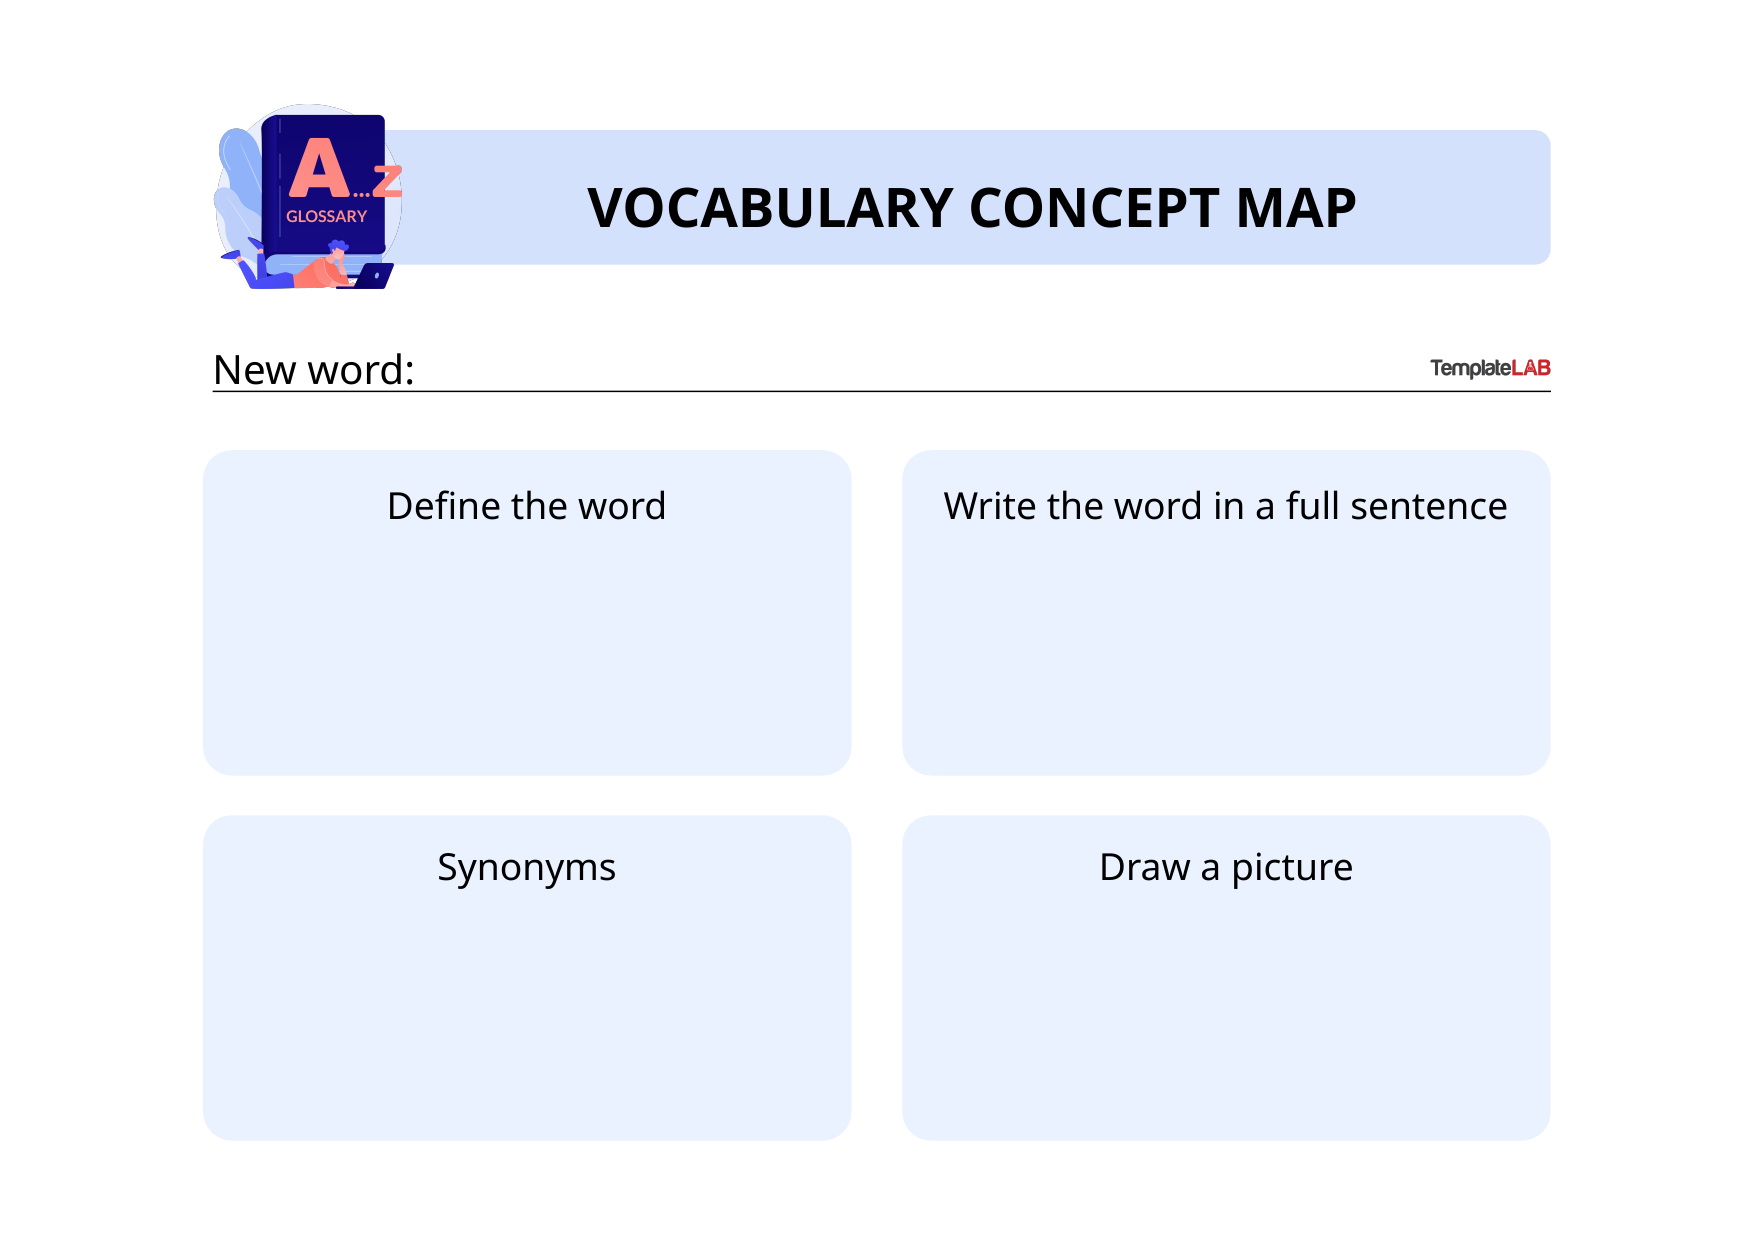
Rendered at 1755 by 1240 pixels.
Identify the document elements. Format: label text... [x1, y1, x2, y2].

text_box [902, 449, 1551, 776]
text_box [202, 815, 852, 1141]
picture [212, 104, 402, 290]
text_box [202, 449, 852, 776]
picture [1430, 359, 1551, 381]
text_box New word: [212, 336, 1348, 391]
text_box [902, 815, 1551, 1141]
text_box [406, 129, 1551, 265]
